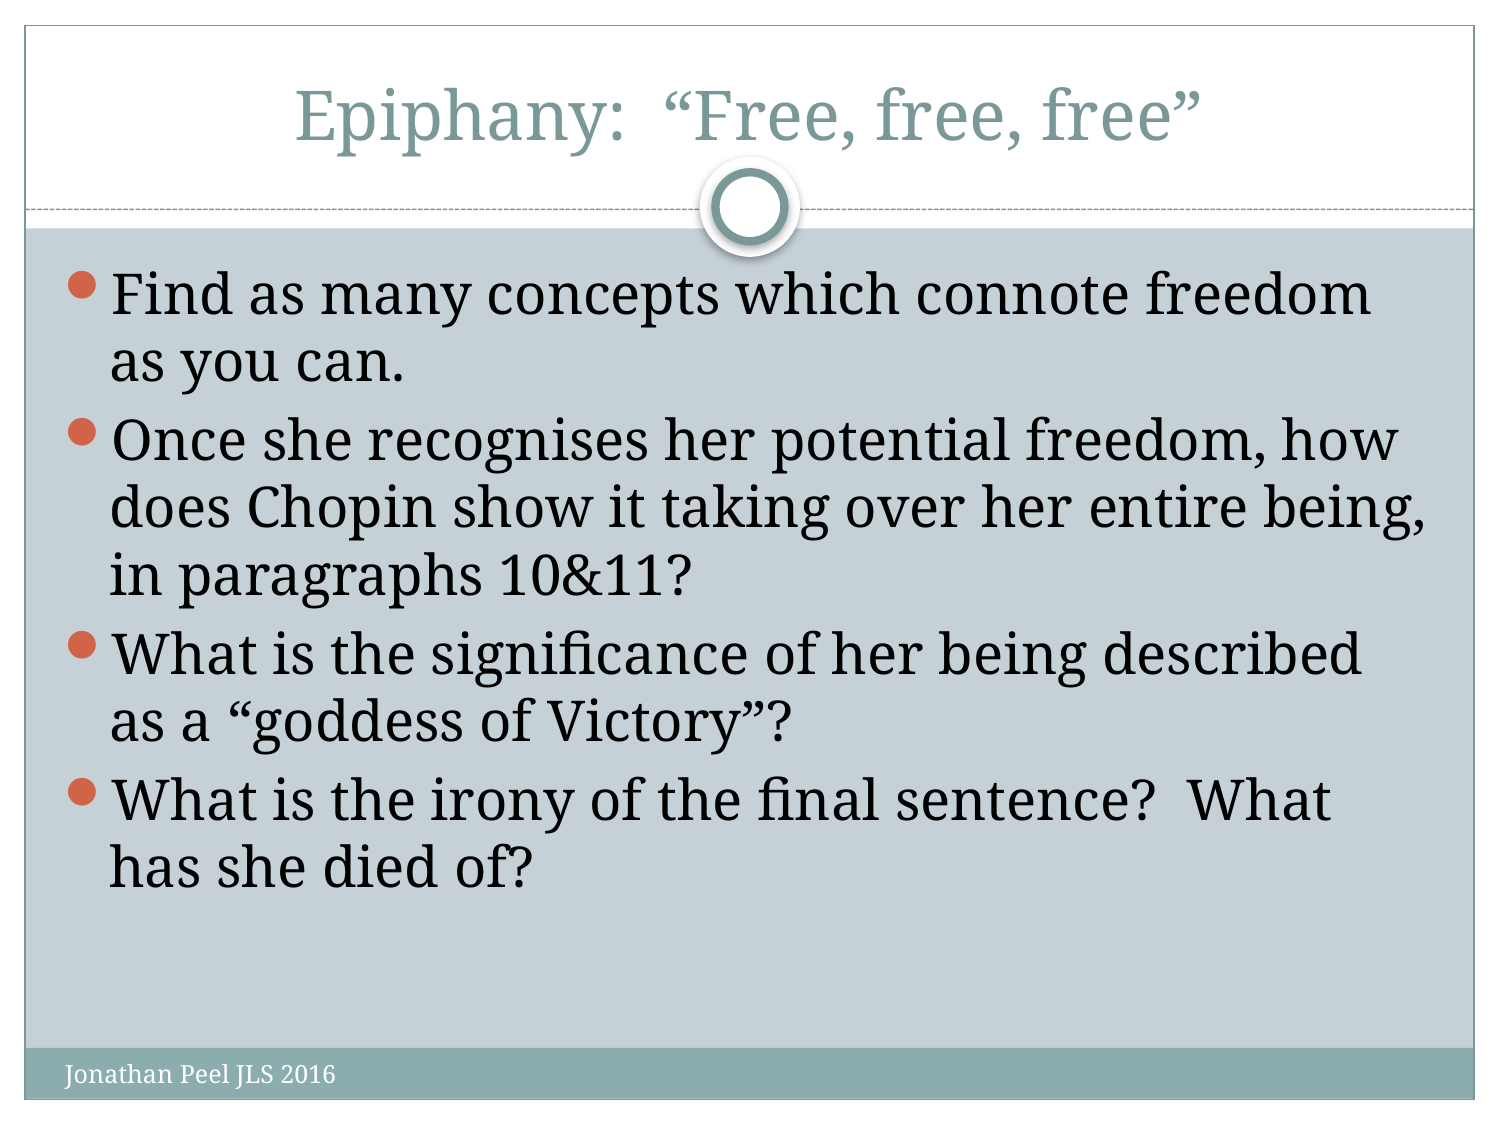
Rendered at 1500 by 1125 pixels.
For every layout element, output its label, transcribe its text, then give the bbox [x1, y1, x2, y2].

list Find as many concepts which connote freedom as you can. Once she recognises her potential freedom, how does Chopin show it taking over her entire being, in paragraphs 10&11? What is the significance of her being described as a “goddess of Victory”? What is the irony of the final sentence? What has she died of? [49, 250, 1445, 1001]
title Epiphany: “Free, free, free” [49, 37, 1450, 162]
footer Jonathan Peel JLS 2016 [50, 1051, 638, 1112]
